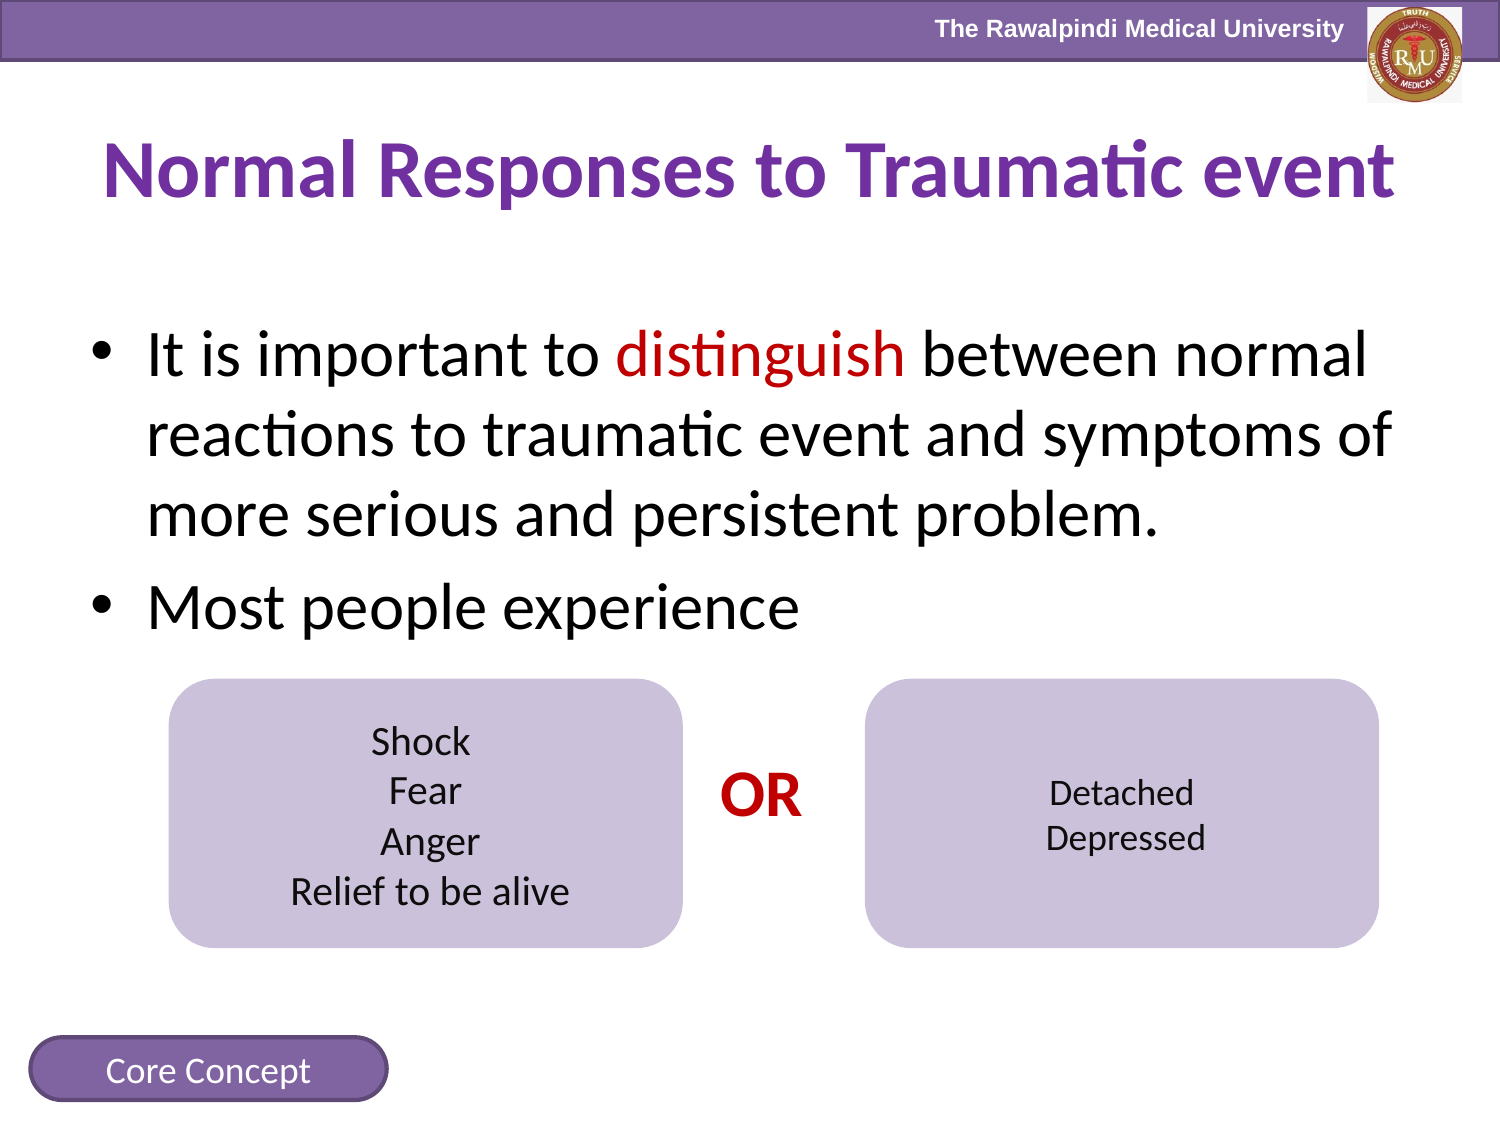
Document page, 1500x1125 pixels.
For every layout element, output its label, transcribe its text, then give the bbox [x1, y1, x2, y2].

picture [1367, 7, 1463, 103]
list It is important to distinguish between normal reactions to traumatic event and symptoms of more serious and persistent problem. Most people experience OR [75, 302, 1425, 1005]
text_box Detached Depressed [864, 678, 1380, 949]
text_box Core Concept [28, 1035, 389, 1103]
text_box Shock Fear Anger Relief to be alive [168, 678, 683, 949]
title Normal Responses to Traumatic event [75, 96, 1425, 233]
